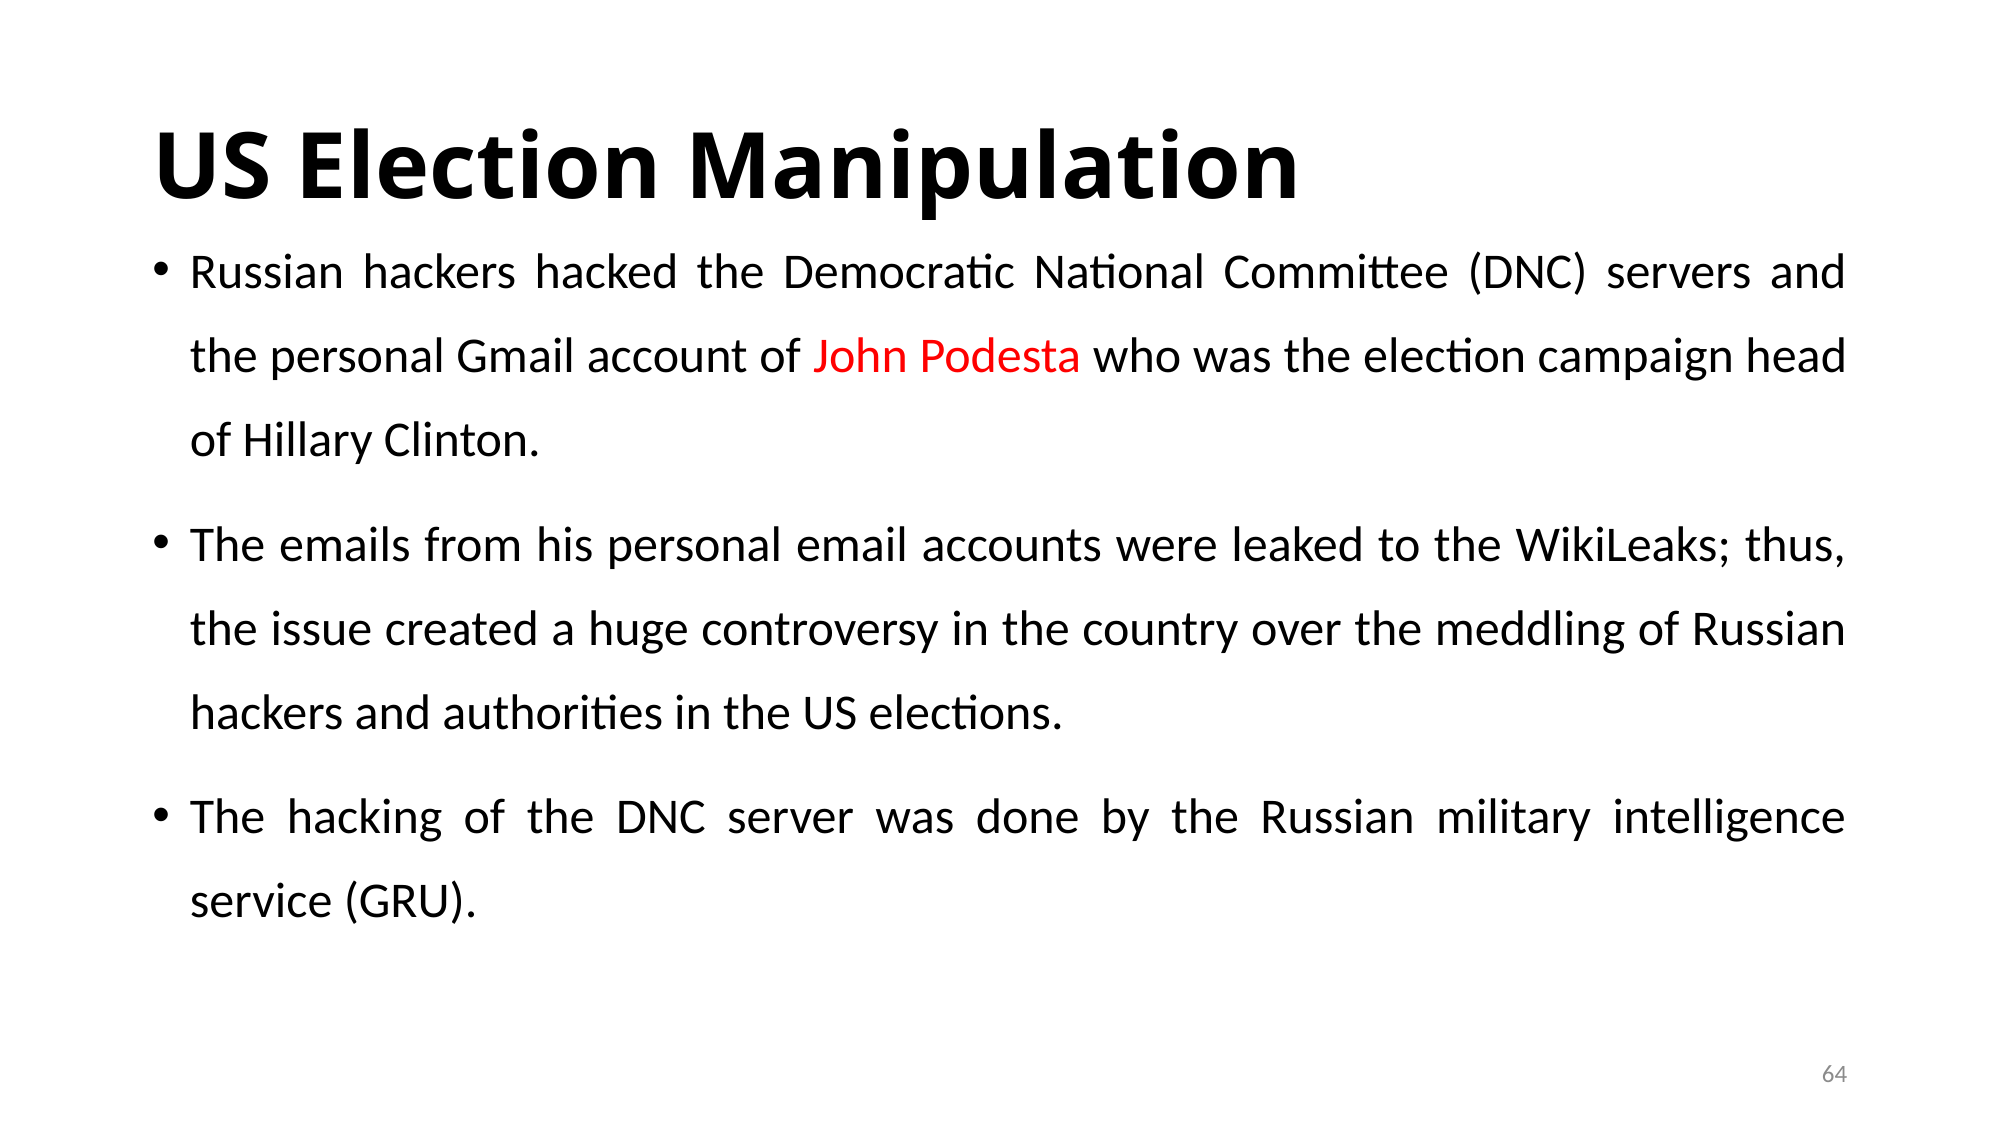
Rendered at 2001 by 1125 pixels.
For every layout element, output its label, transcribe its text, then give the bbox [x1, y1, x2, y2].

title US Election Manipulation [137, 59, 1863, 206]
slide_number 64 [1412, 1042, 1863, 1103]
list Russian hackers hacked the Democratic National Committee (DNC) servers and the personal Gmail account of John Podesta who was the election campaign head of Hillary Clinton. The emails from his personal email accounts were leaked to the WikiLeaks; thus, the issue created a huge controversy in the country over the meddling of Russian hackers and authorities in the US elections. The hacking of the DNC server was done by the Russian military intelligence service (GRU). [137, 206, 1863, 1014]
